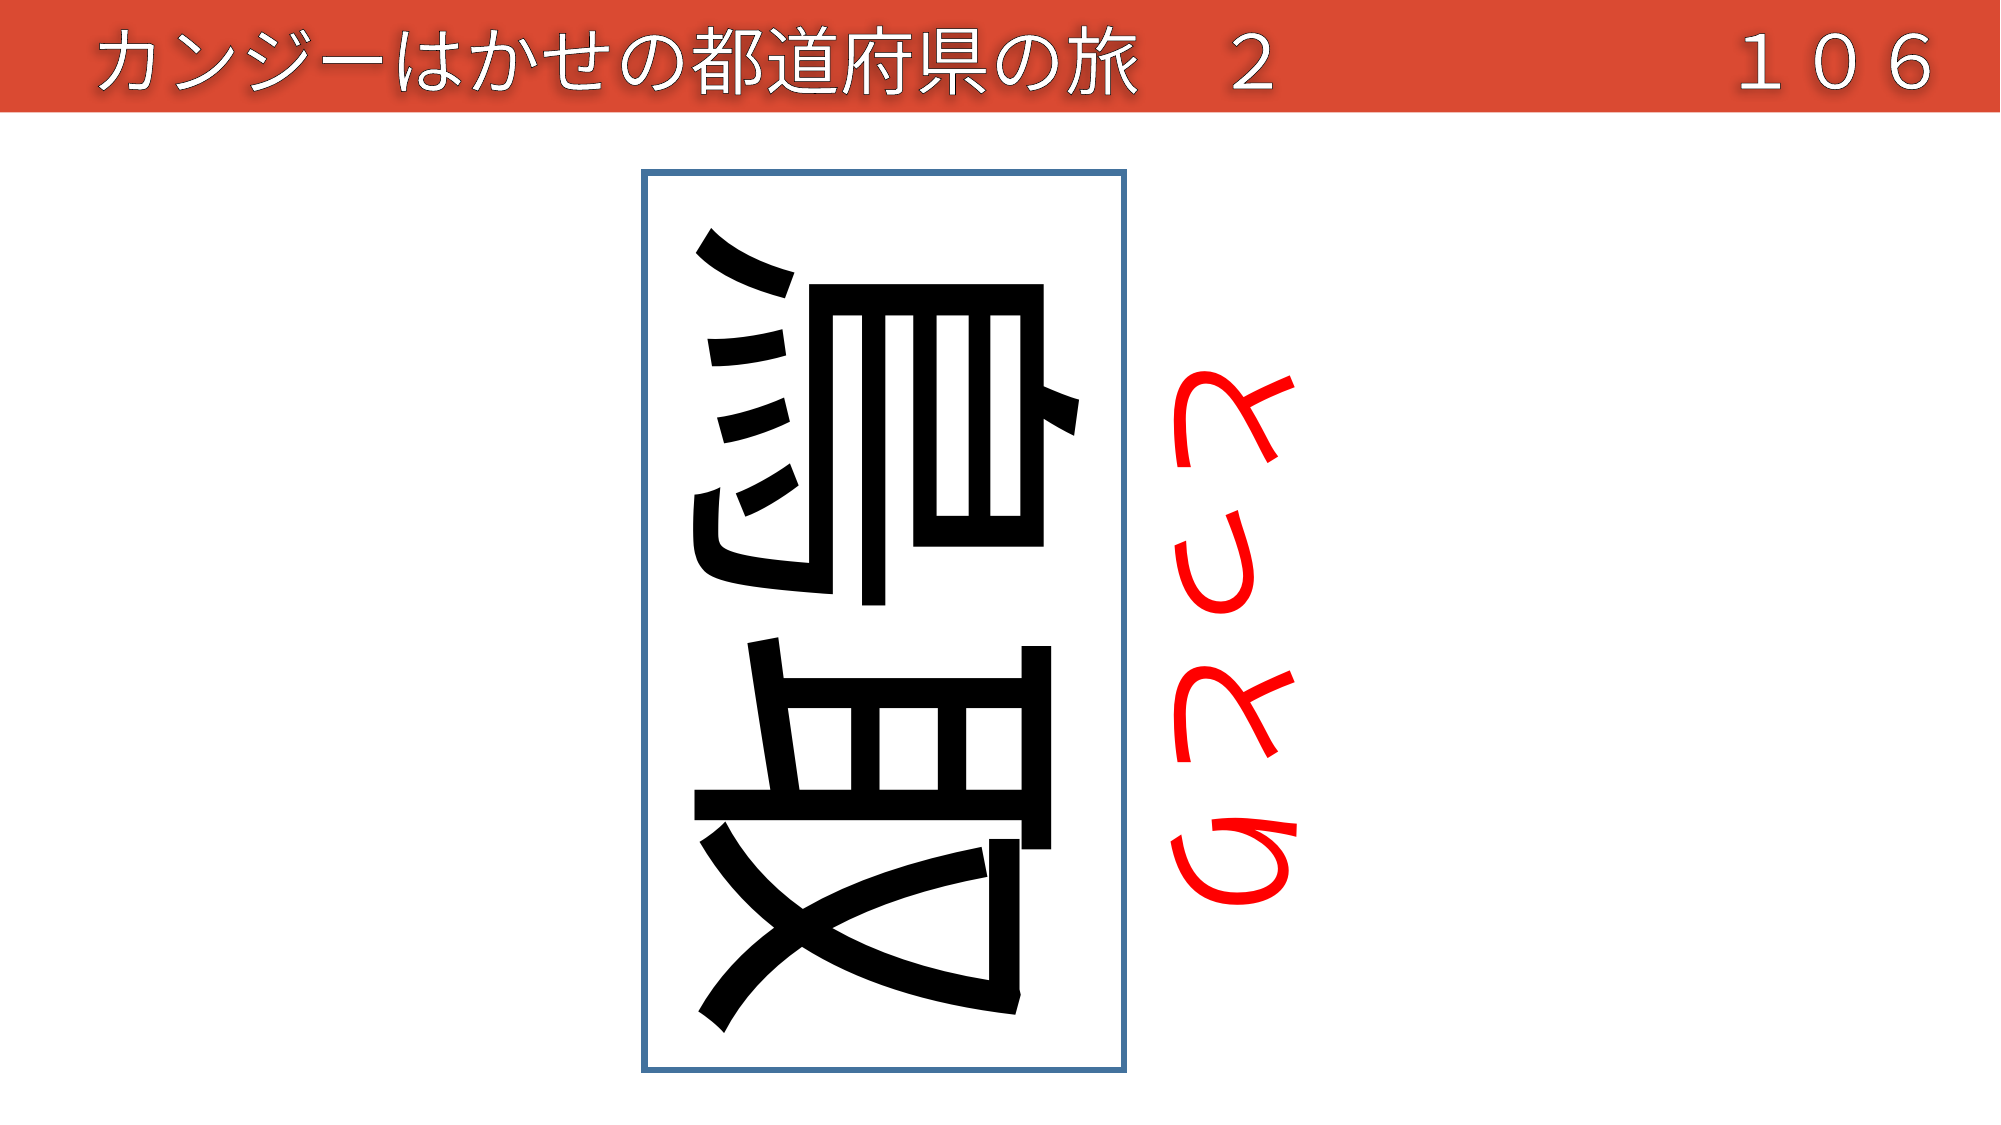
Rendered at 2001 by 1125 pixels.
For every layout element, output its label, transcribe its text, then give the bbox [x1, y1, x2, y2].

text_box カンジーはかせの都道府県の旅 ２ [75, 6, 1343, 112]
text_box とっとり [1125, 326, 1336, 948]
text_box 鳥取 [616, 195, 1152, 1125]
text_box [0, 0, 2000, 113]
text_box [643, 172, 1125, 1071]
text_box １０６ [1707, 6, 1963, 112]
